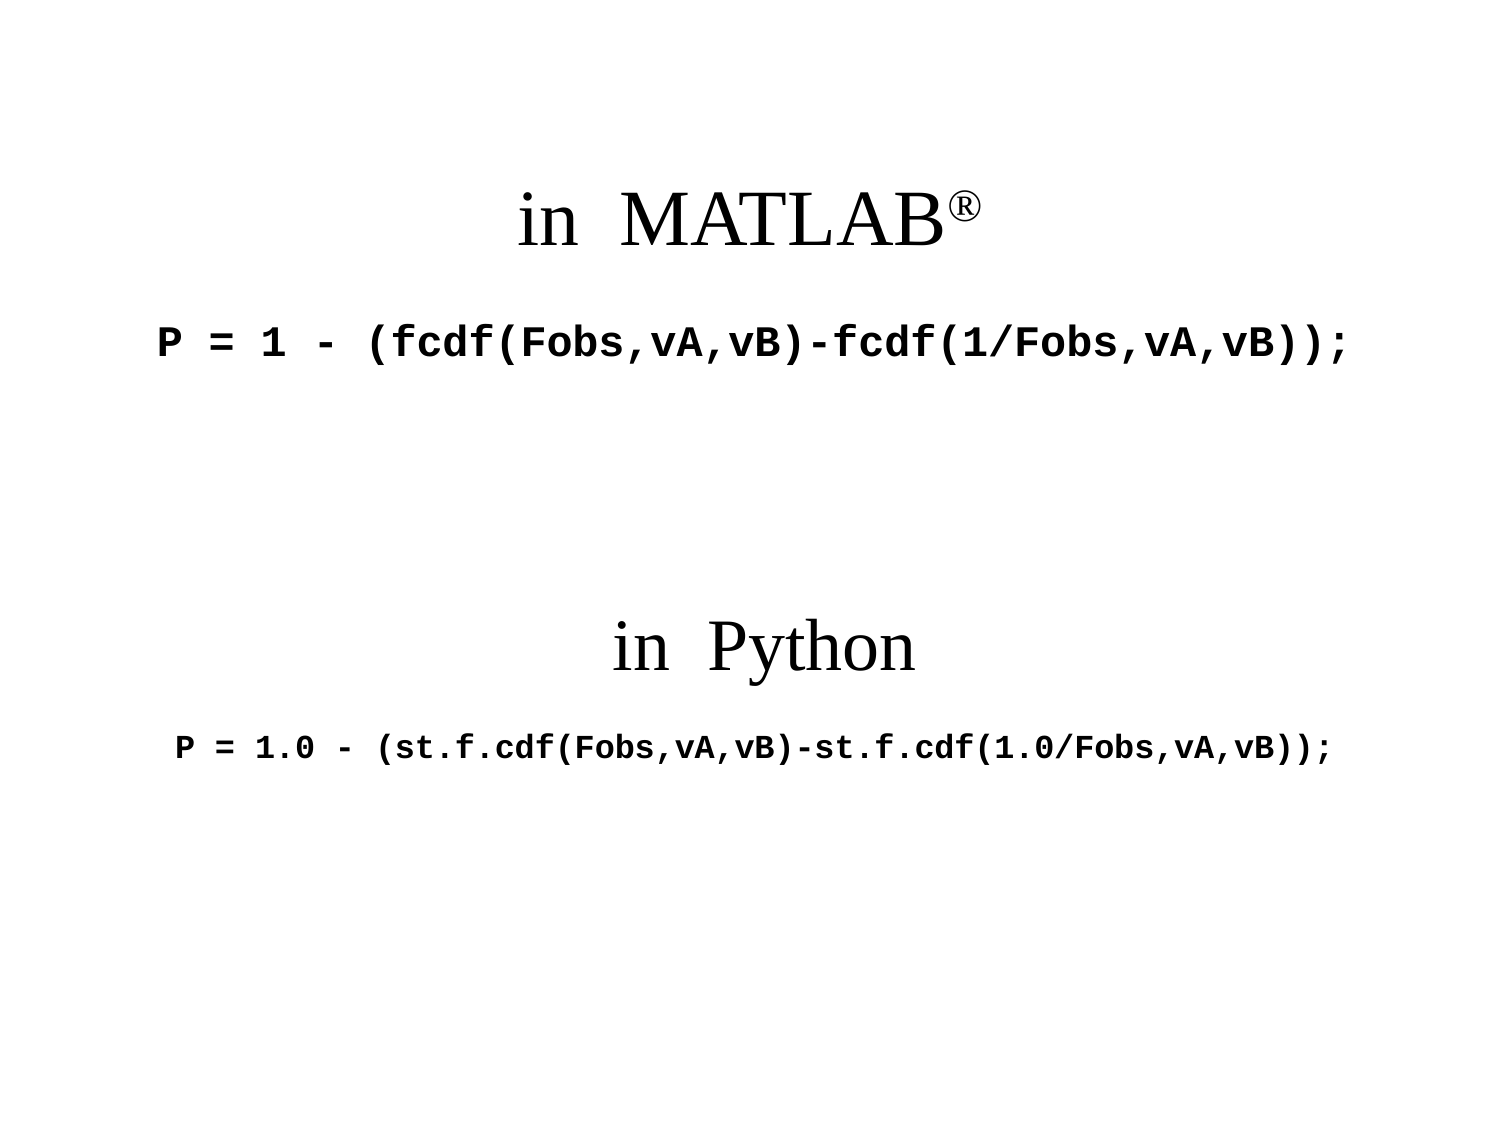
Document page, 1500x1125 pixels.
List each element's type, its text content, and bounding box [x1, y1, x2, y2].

text_box in Python P = 1.0 - (st.f.cdf(Fobs,vA,vB)-st.f.cdf(1.0/Fobs,vA,vB)); [15, 587, 1500, 855]
title in MATLAB® P = 1 - (fcdf(Fobs,vA,vB)-fcdf(1/Fobs,vA,vB)); [0, 157, 1500, 425]
